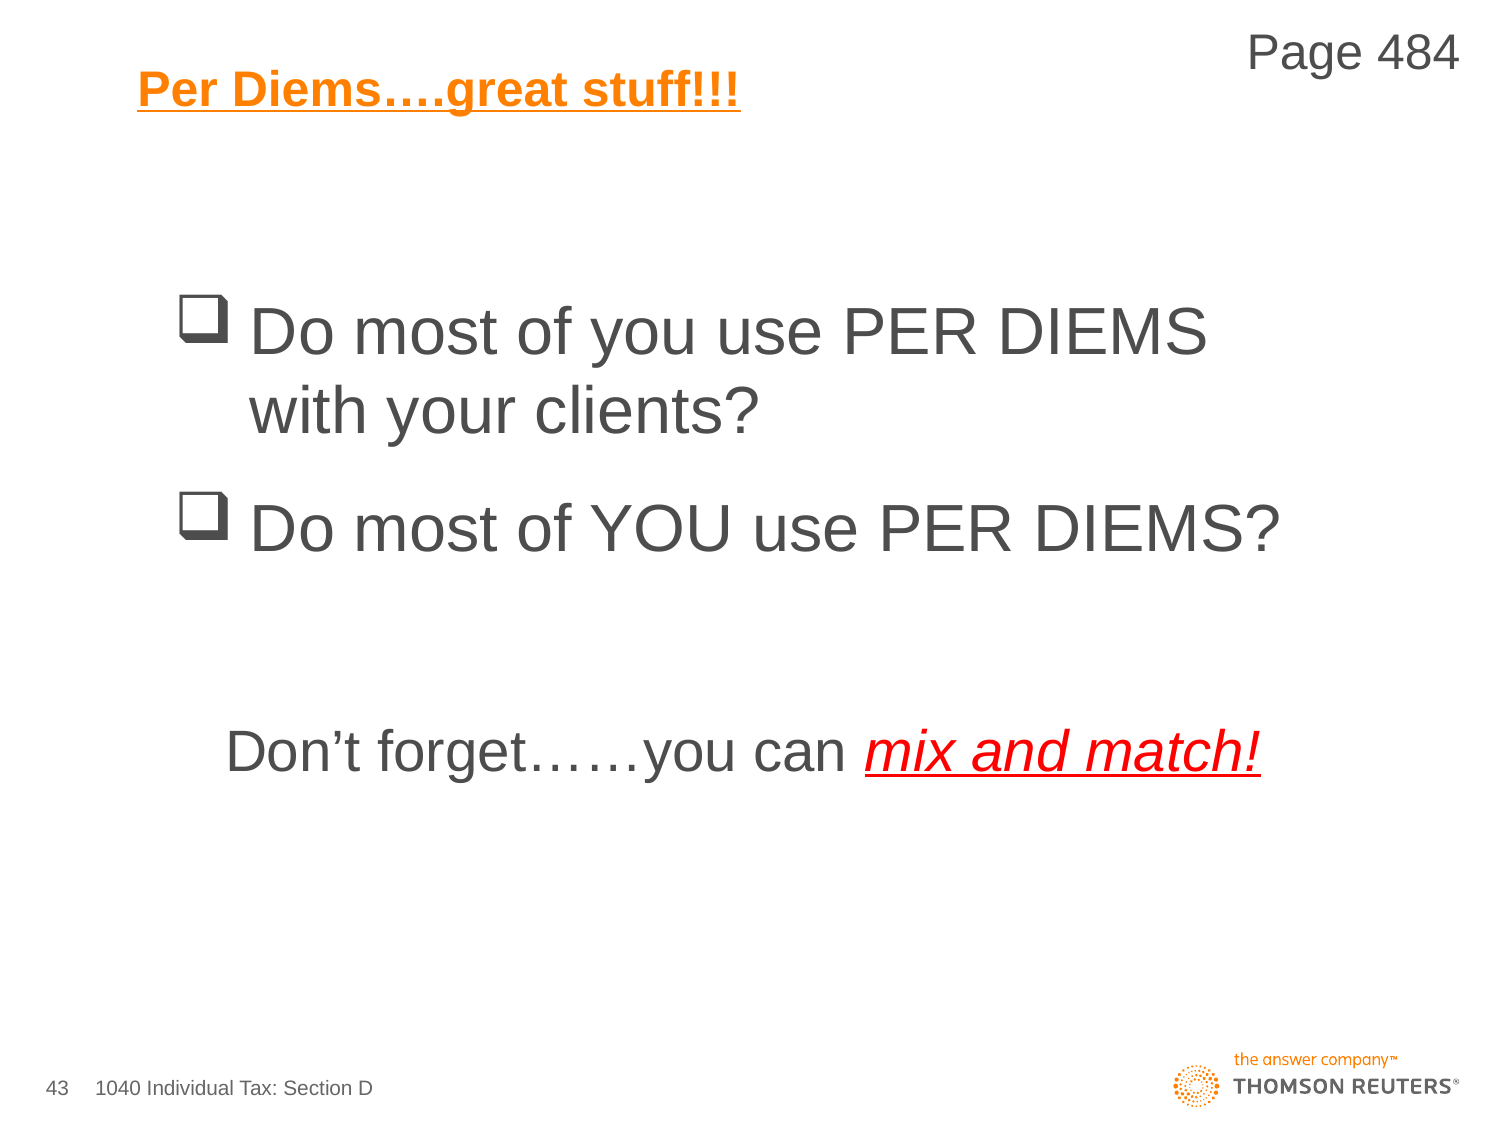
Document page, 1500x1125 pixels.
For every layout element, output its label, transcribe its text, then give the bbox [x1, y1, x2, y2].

text_box Page 484 [1246, 19, 1500, 98]
title Per Diems….great stuff!!! [137, 56, 1459, 128]
footer 1040 Individual Tax: Section D [94, 1074, 750, 1125]
text_box Don’t forget……you can mix and match! [225, 712, 1300, 780]
slide_number 43 [45, 1074, 94, 1125]
text_box Do most of you use PER DIEMS with your clients? Do most of YOU use PER DIEMS? [174, 287, 1328, 610]
